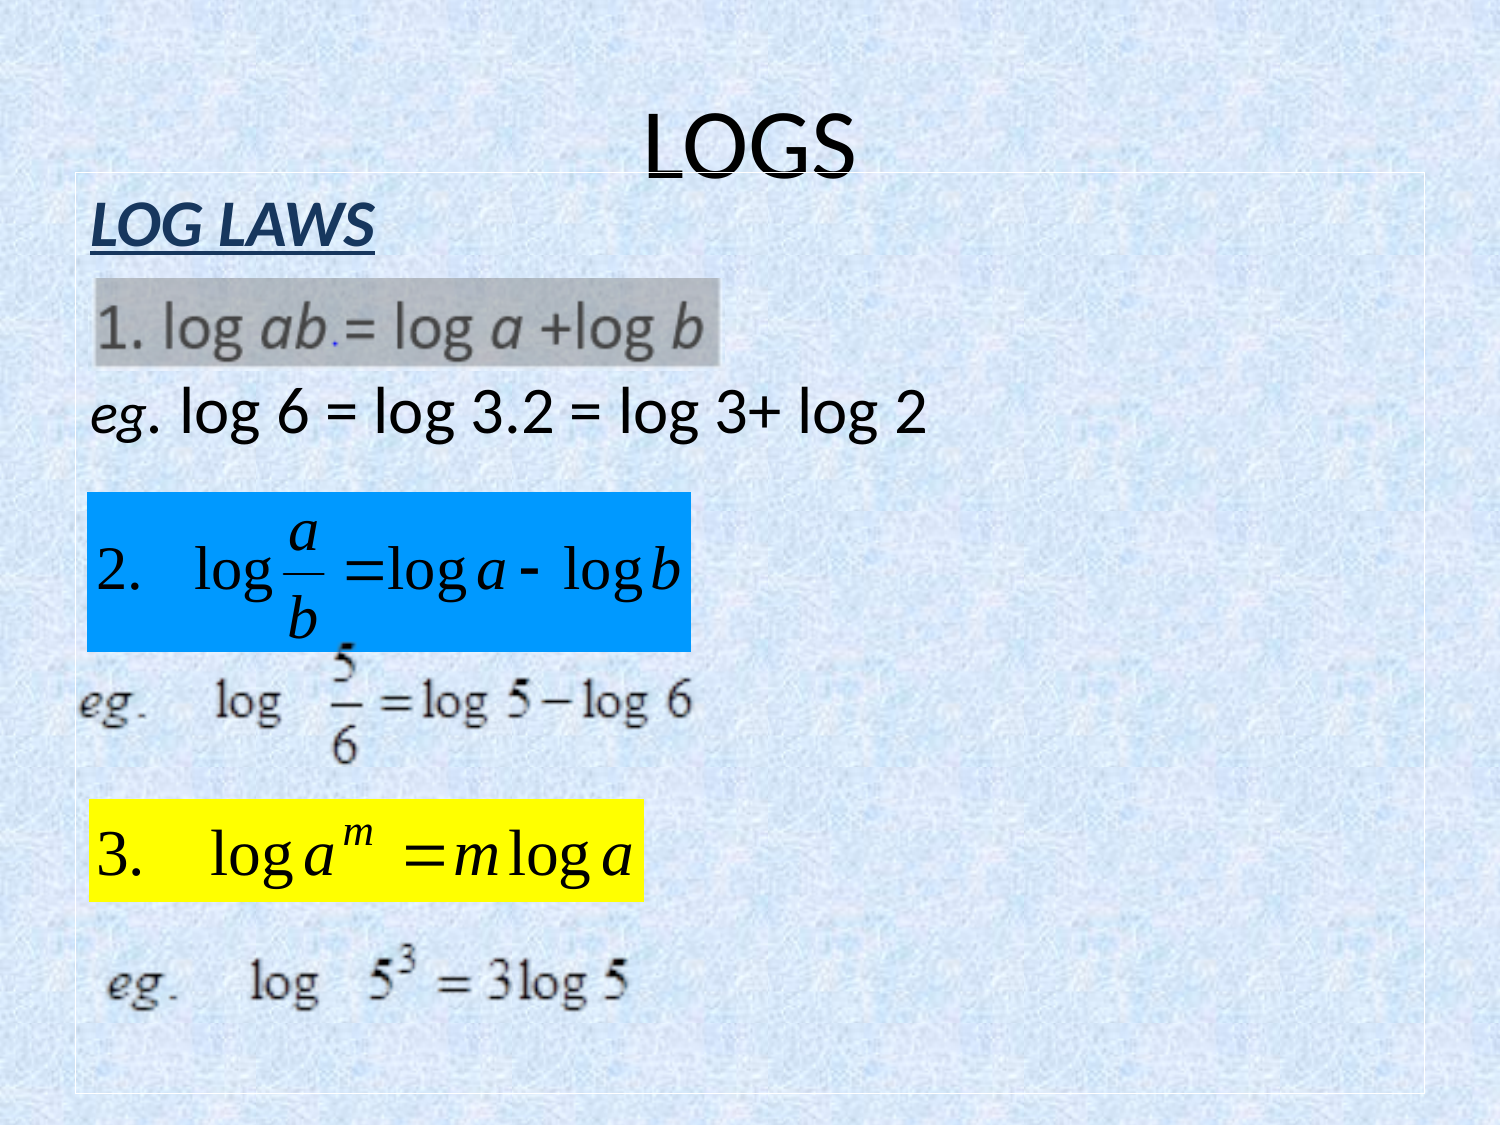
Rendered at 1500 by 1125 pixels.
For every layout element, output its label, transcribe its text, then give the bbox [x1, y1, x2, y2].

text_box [88, 877, 644, 903]
title LOGS [75, 45, 1425, 172]
picture [0, 0, 1500, 1125]
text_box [86, 491, 692, 624]
list LOG LAWS eg. log 6 = log 3.2 = log 3+ log 2 [75, 172, 1425, 1094]
